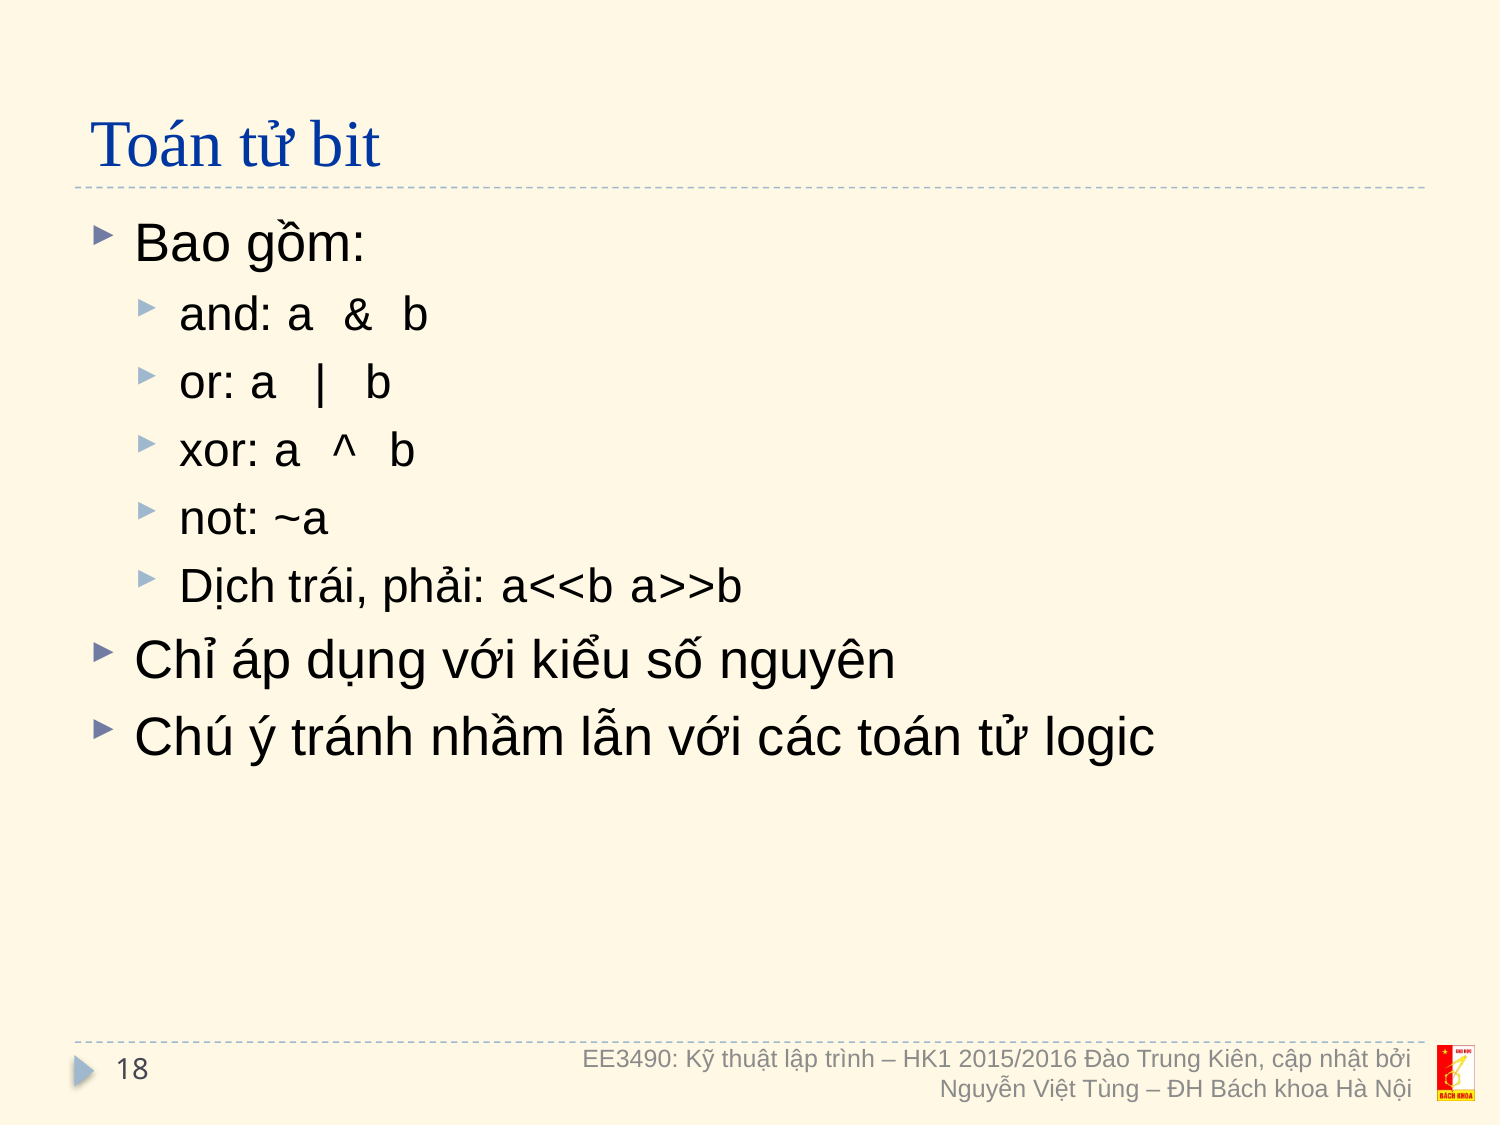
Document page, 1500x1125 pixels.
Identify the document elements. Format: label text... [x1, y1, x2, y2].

slide_number 18 [100, 1042, 426, 1103]
list Bao gồm: and: a & b or: a | b xor: a ^ b not: ~a Dịch trái, phải: a<<b a>>b Chỉ áp dụng với kiểu số nguyên Chú ý tránh nhầm lẫn với các toán tử logic [74, 199, 1426, 1011]
picture [1437, 1045, 1475, 1101]
title Toán tử bit [74, 24, 1426, 188]
footer EE3490: Kỹ thuật lập trình – HK1 2015/2016 Đào Trung Kiên, cập nhật bởi Nguyễn Việt Tùng – ĐH Bách khoa Hà Nội [512, 1042, 1429, 1103]
